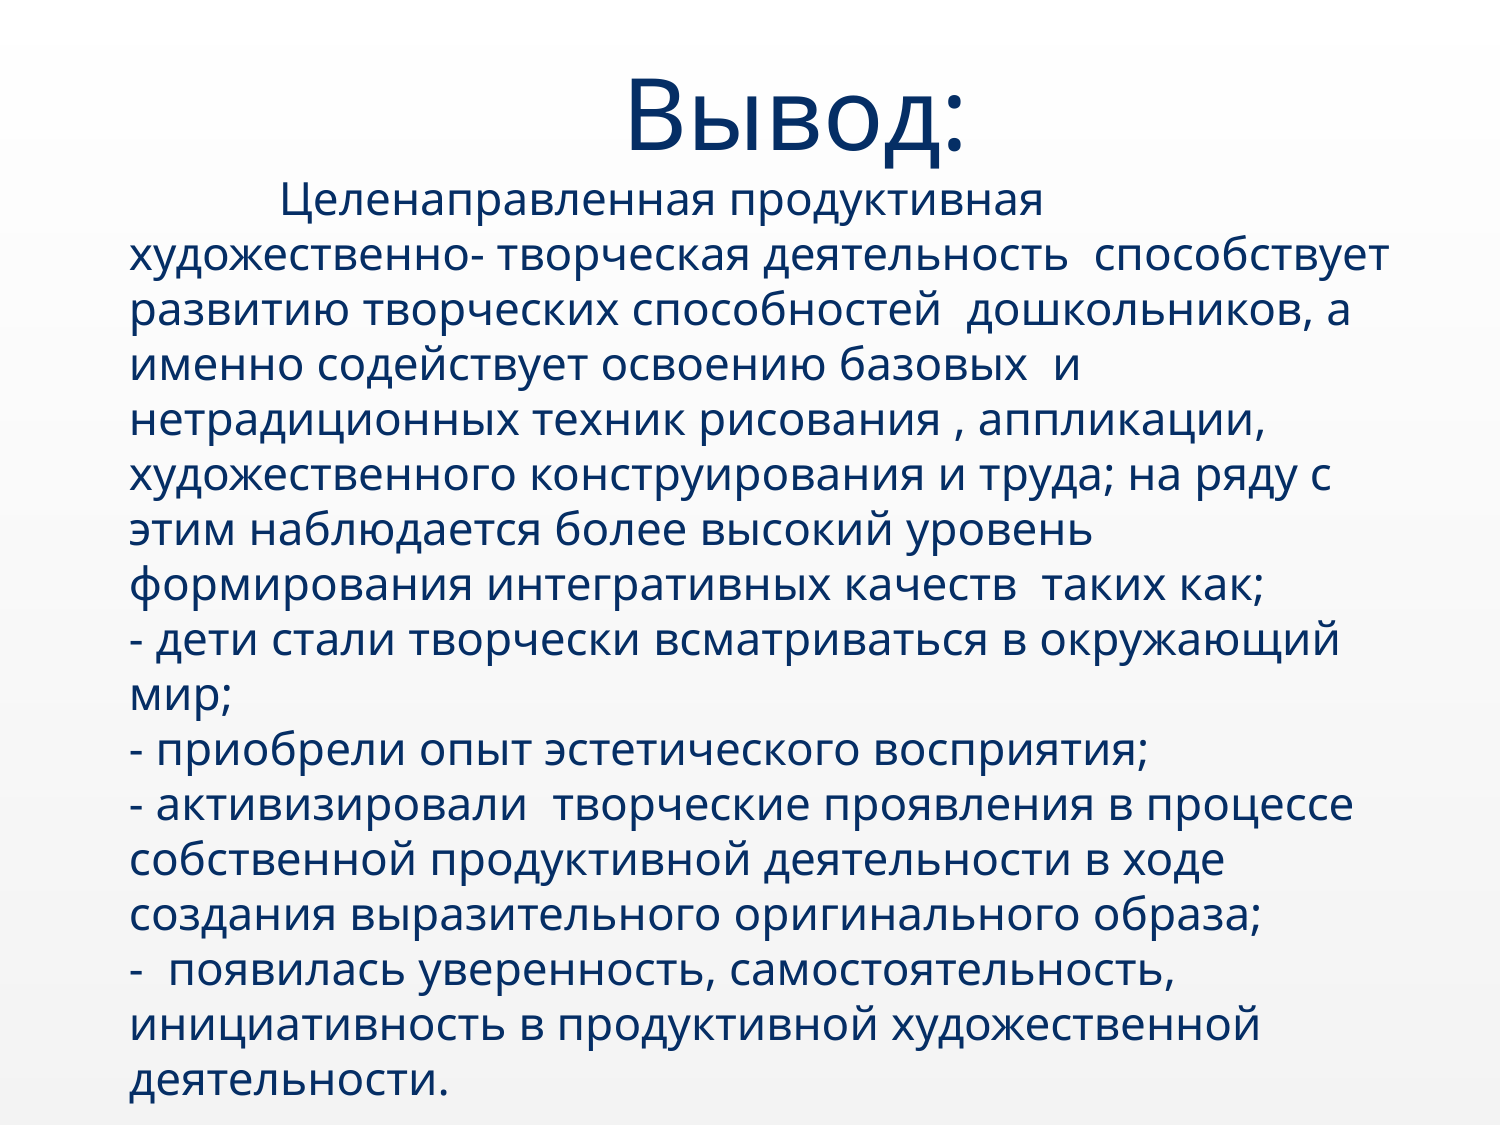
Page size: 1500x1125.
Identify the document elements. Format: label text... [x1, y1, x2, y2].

text_box Вывод: Целенаправленная продуктивная художественно- творческая деятельность способствует развитию творческих способностей дошкольников, а именно содействует освоению базовых и нетрадиционных техник рисования , аппликации, художественного конструирования и труда; на ряду с этим наблюдается более высокий уровень формирования интегративных качеств таких как; - дети стали творчески всматриваться в окружающий мир; - приобрели опыт эстетического восприятия; - активизировали творческие проявления в процессе собственной продуктивной деятельности в ходе создания выразительного оригинального образа; - появилась уверенность, самостоятельность, инициативность в продуктивной художественной деятельности. [114, 42, 1426, 1125]
